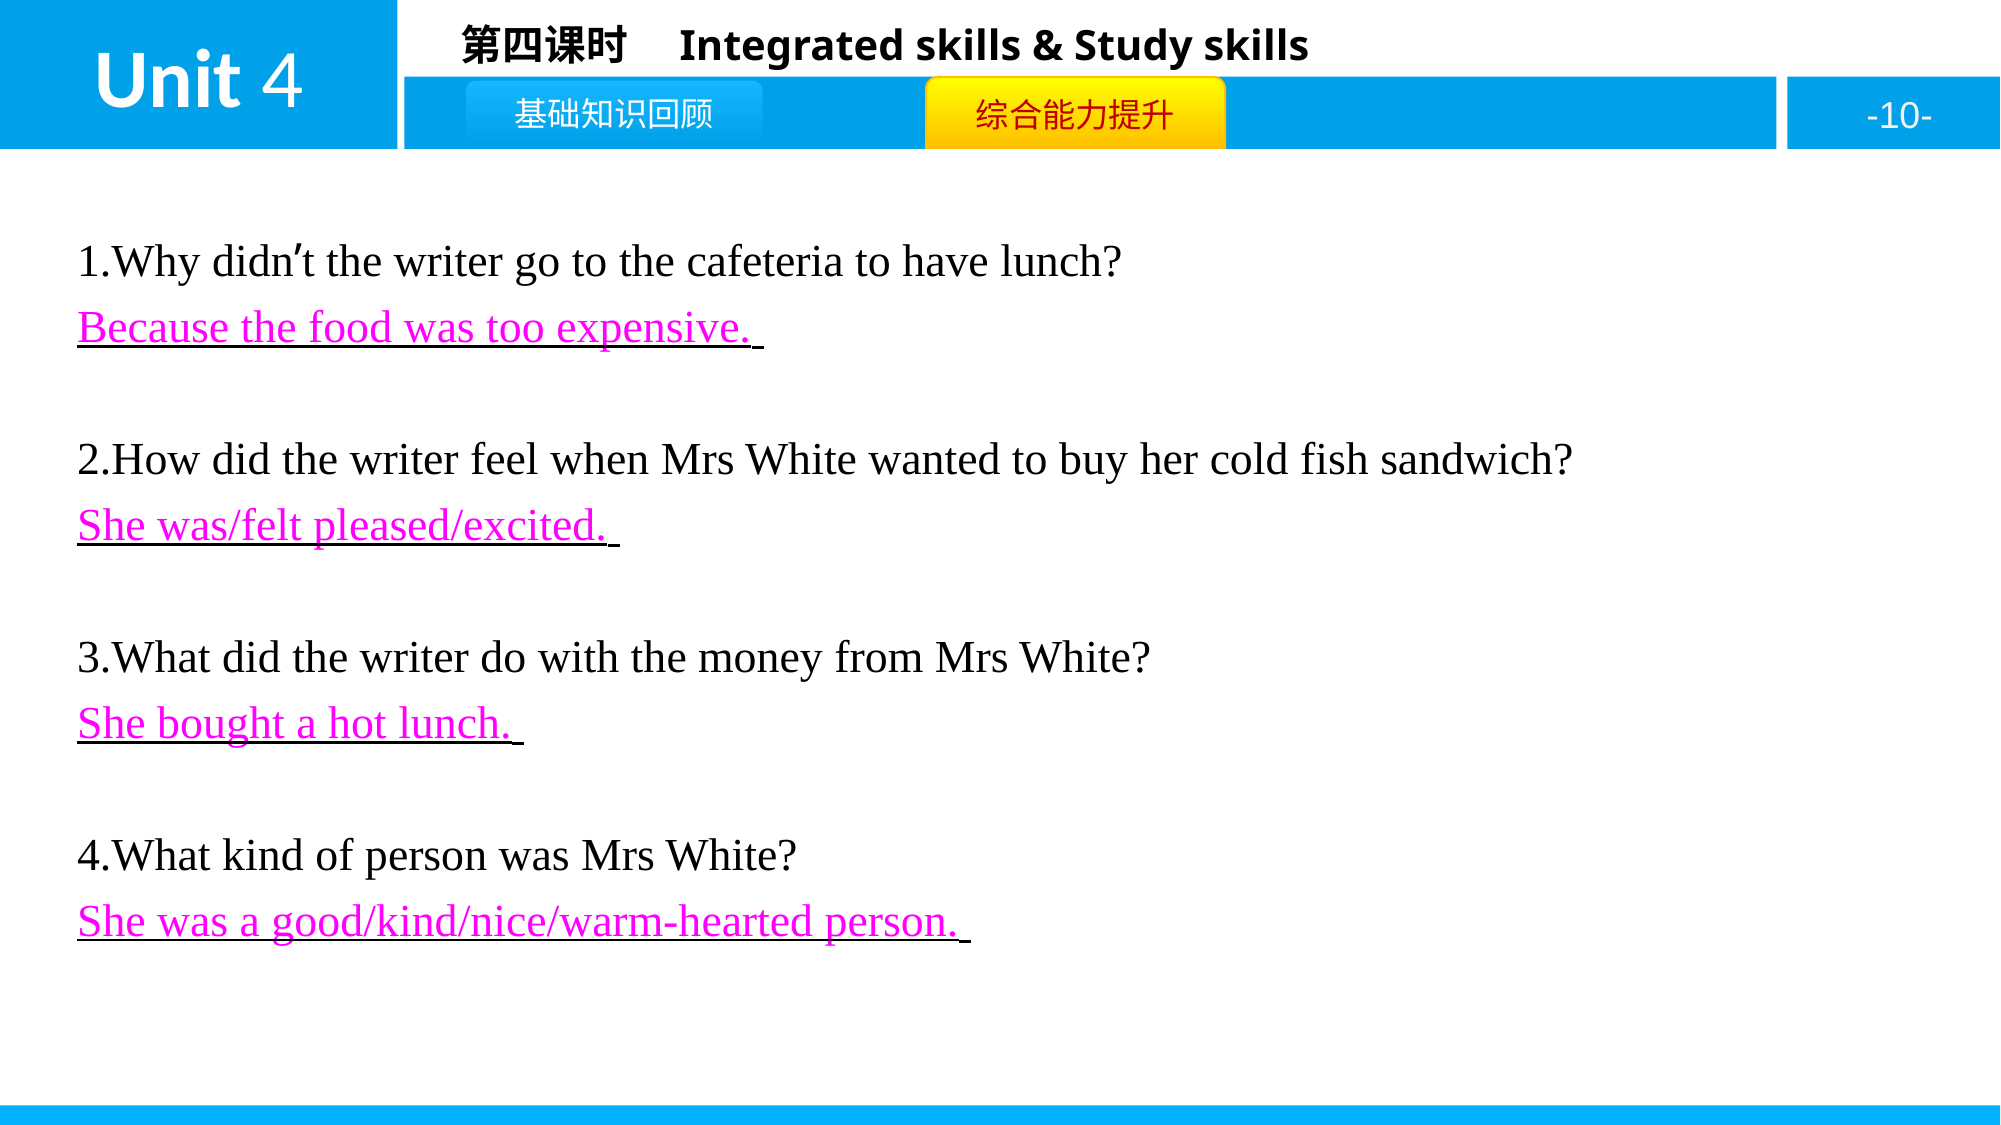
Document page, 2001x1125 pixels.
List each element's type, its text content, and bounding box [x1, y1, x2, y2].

text_box 1.Why didn’t the writer go to the cafeteria to have lunch? Because the food was too expensive. 2.How did the writer feel when Mrs White wanted to buy her cold fish sandwich? She was/felt pleased/excited. 3.What did the writer do with the money from Mrs White? She bought a hot lunch. 4.What kind of person was Mrs White? She was a good/kind/nice/warm-hearted person. [62, 212, 1938, 953]
